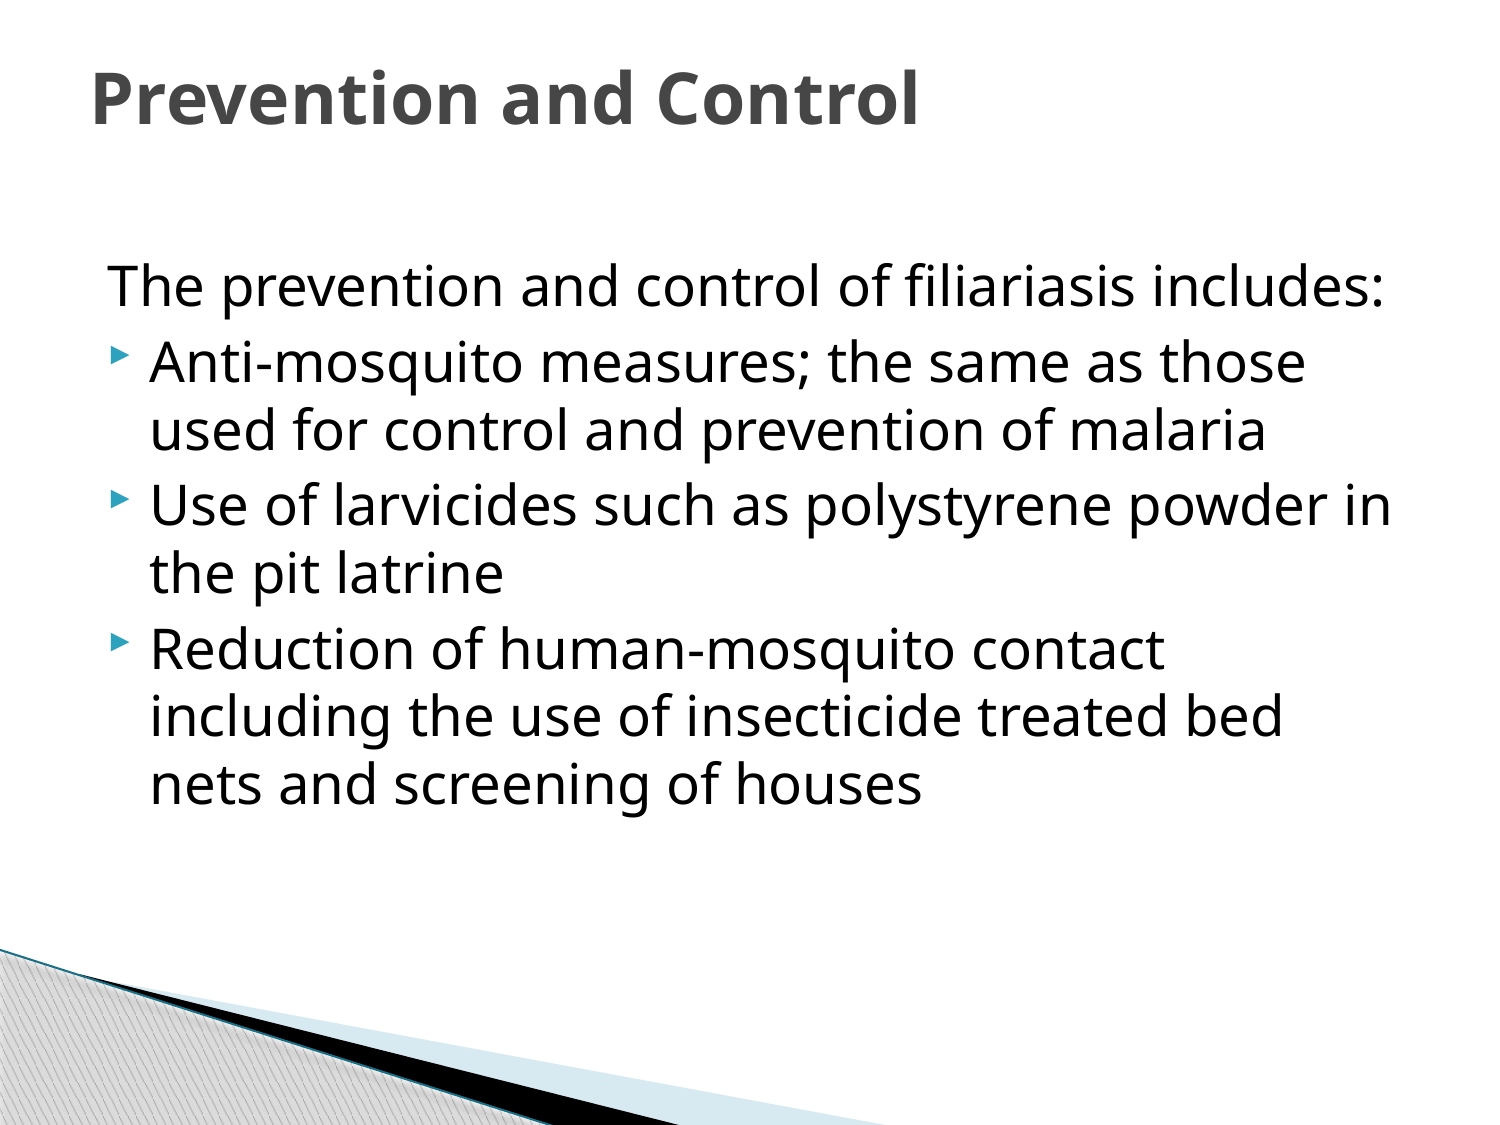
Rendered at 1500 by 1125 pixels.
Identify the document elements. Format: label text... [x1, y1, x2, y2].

title Prevention and Control [75, 45, 1425, 233]
list The prevention and control of filiariasis includes: Anti-mosquito measures; the same as those used for control and prevention of malaria Use of larvicides such as polystyrene powder in the pit latrine Reduction of human-mosquito contact including the use of insecticide treated bed nets and screening of houses [75, 243, 1425, 986]
